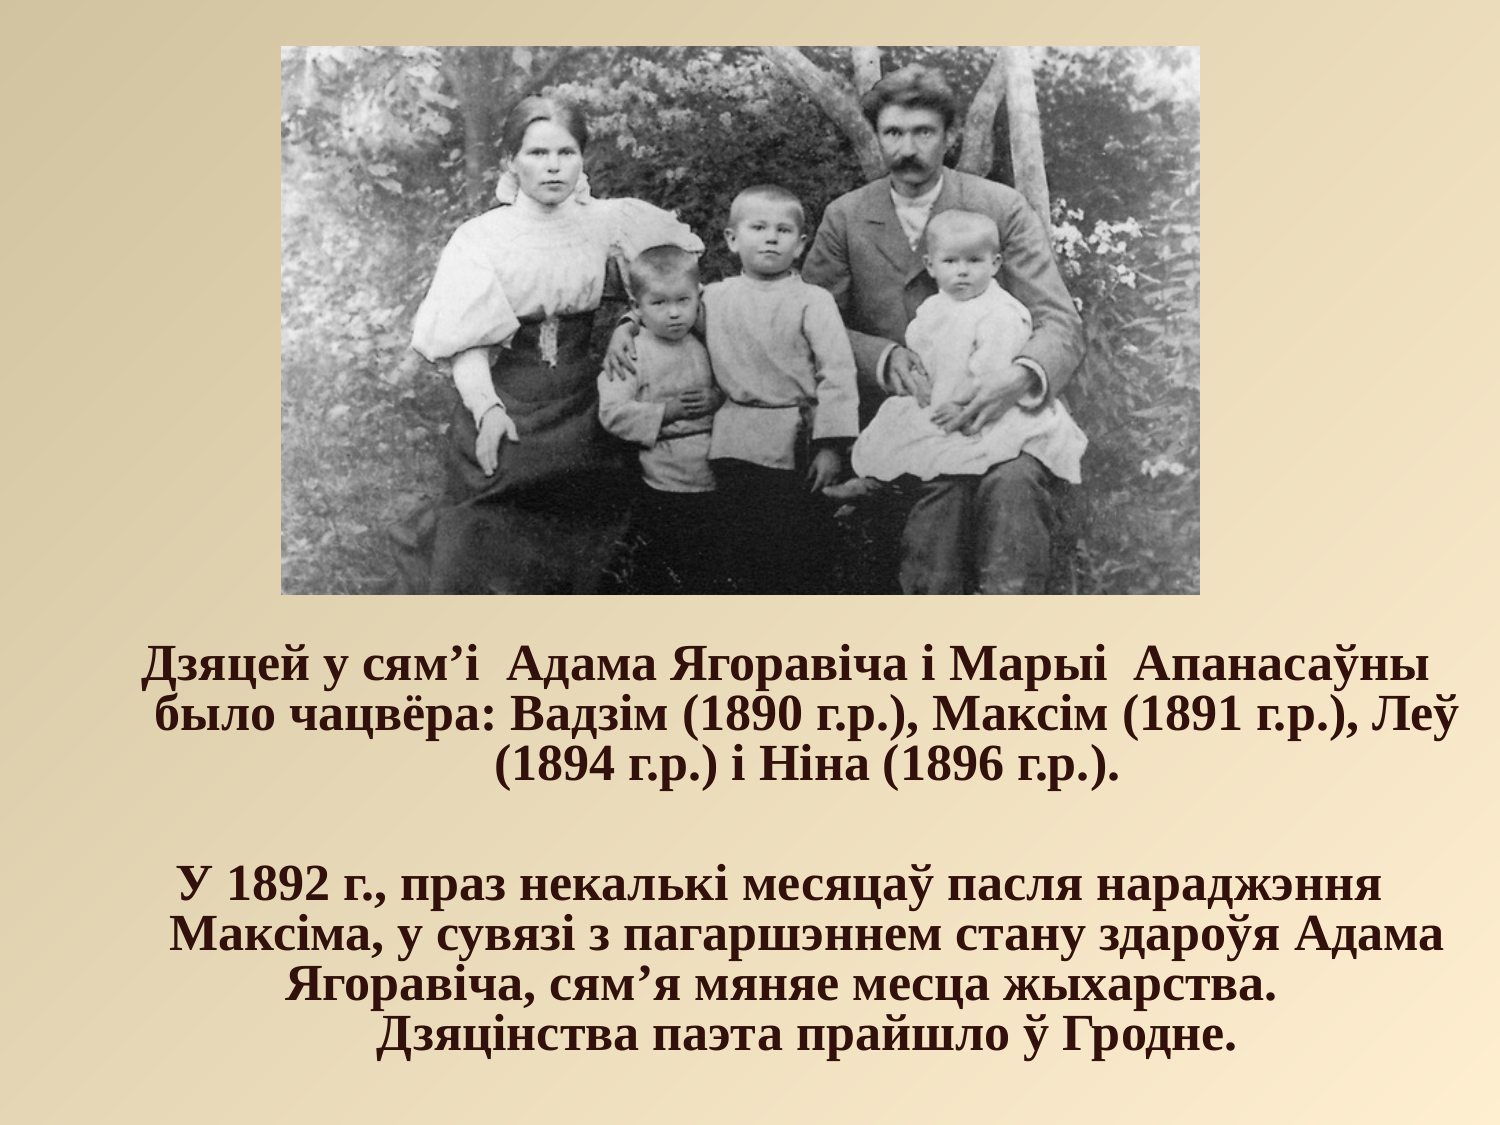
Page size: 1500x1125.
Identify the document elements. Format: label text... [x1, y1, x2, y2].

picture [280, 46, 1200, 596]
list Дзяцей у сям’і Адама Ягоравіча і Марыі Апанасаўны было чацвёра: Вадзім (1890 г.р.), Максім (1891 г.р.), Леў (1894 г.р.) і Ніна (1896 г.р.). У 1892 г., праз некалькі месяцаў пасля нараджэння Максiма, у сувязі з пагаршэннем стану здароўя Адама Ягоравіча, сям’я мяняе месца жыхарства. Дзяцінства паэта прайшло ў Гродне. [81, 632, 1477, 1079]
